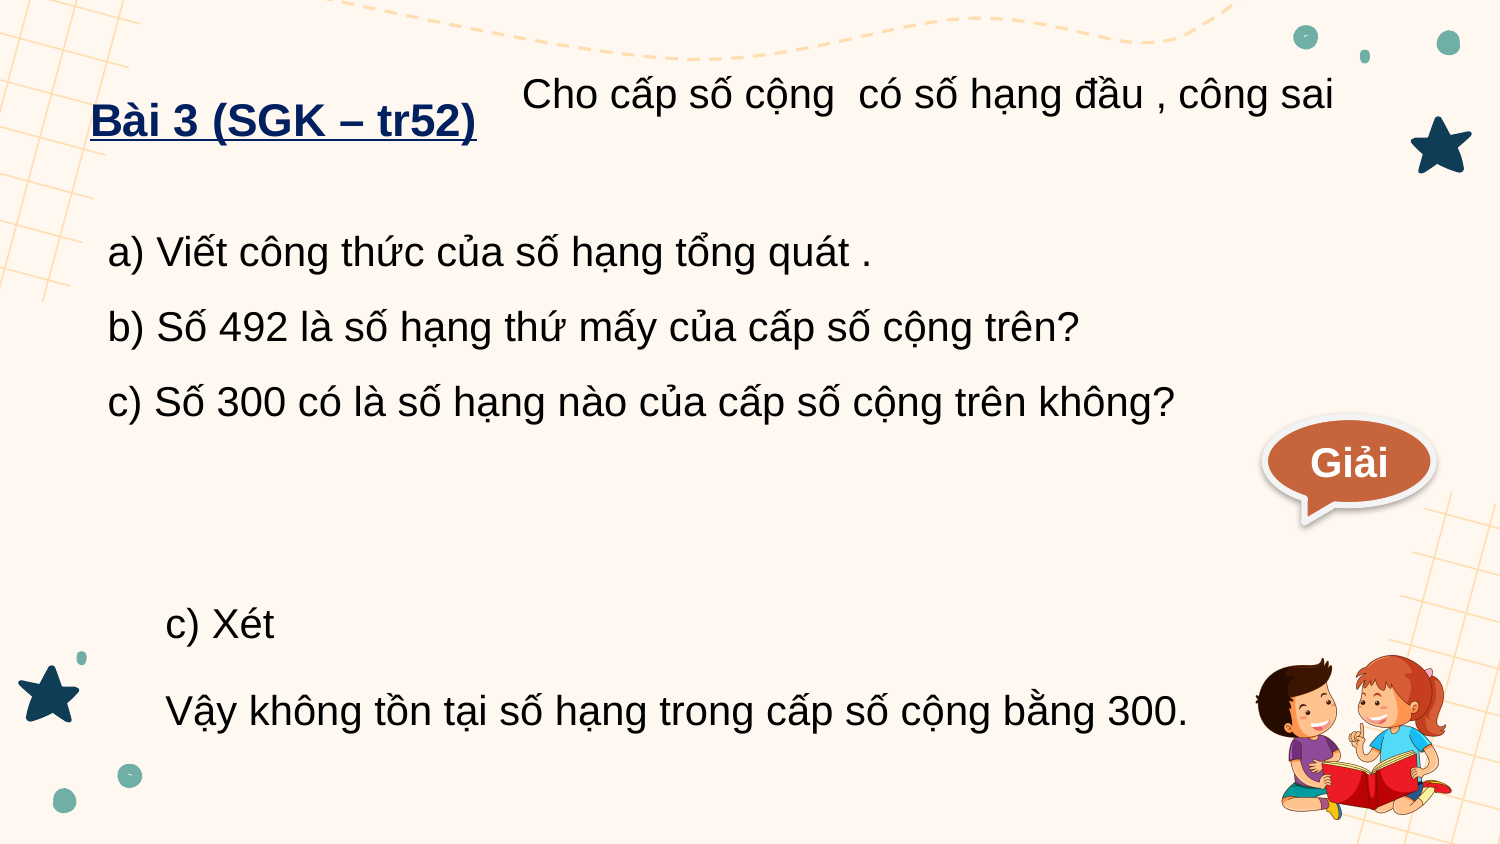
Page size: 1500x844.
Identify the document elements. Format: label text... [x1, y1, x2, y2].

text_box Giải [1264, 416, 1434, 523]
picture [1207, 655, 1500, 821]
text_box Bài 3 (SGK – tr52) [75, 55, 508, 153]
